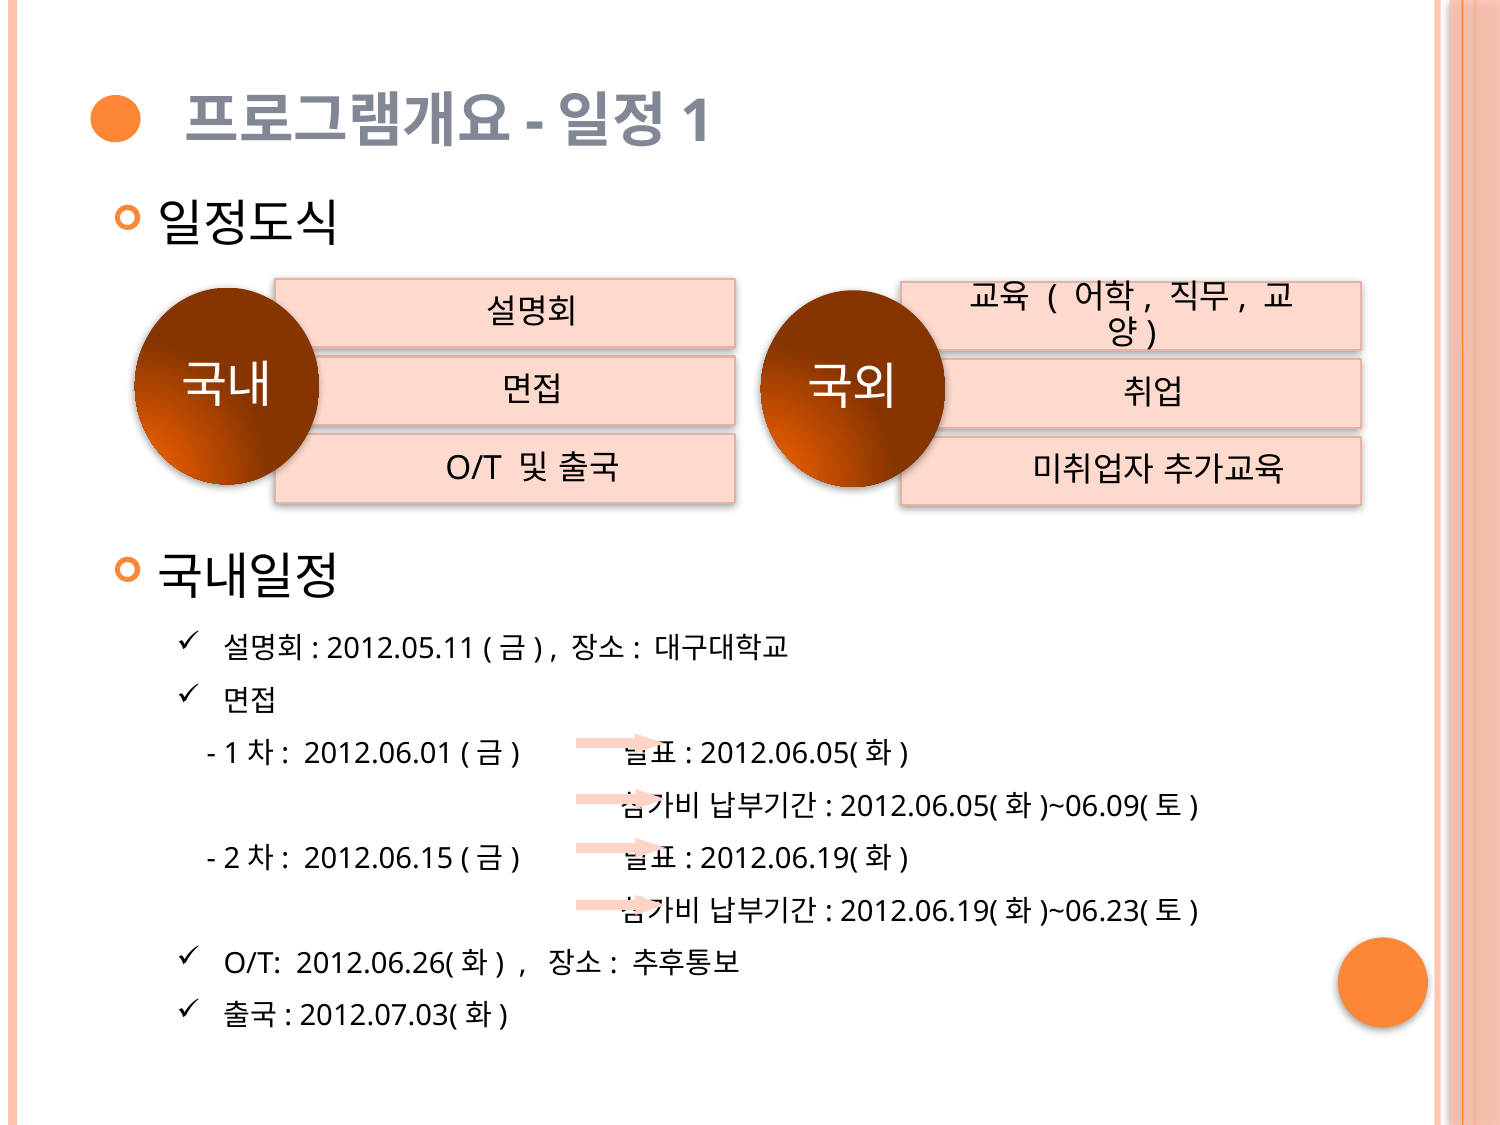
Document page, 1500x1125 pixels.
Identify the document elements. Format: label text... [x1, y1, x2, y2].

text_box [952, 358, 1362, 429]
text_box 프로그램개요-일정1 [90, 56, 736, 161]
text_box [900, 436, 1362, 506]
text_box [760, 289, 946, 488]
text_box [88, 92, 143, 145]
text_box 설명회: 2012.05.11 (금) , 장소: 대구대학교 면접 - 1차: 2012.06.01 (금) 발표: 2012.06.05(화) 참가비 납부기간: 2012.06.05(화)~06.09(토) - 2차: 2012.06.15 (금) 발표: 2012.06.19(화) 참가비 납부기간: 2012.06.19(화)~06.23(토) O/T: 2012.06.26(화) , 장소: 추후통보 출국: 2012.07.03(화) [161, 604, 1412, 1040]
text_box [274, 433, 736, 504]
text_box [134, 287, 320, 485]
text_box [326, 355, 736, 426]
list 일정도식 국내일정 [97, 184, 1323, 1044]
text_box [900, 281, 1362, 351]
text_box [274, 278, 736, 349]
